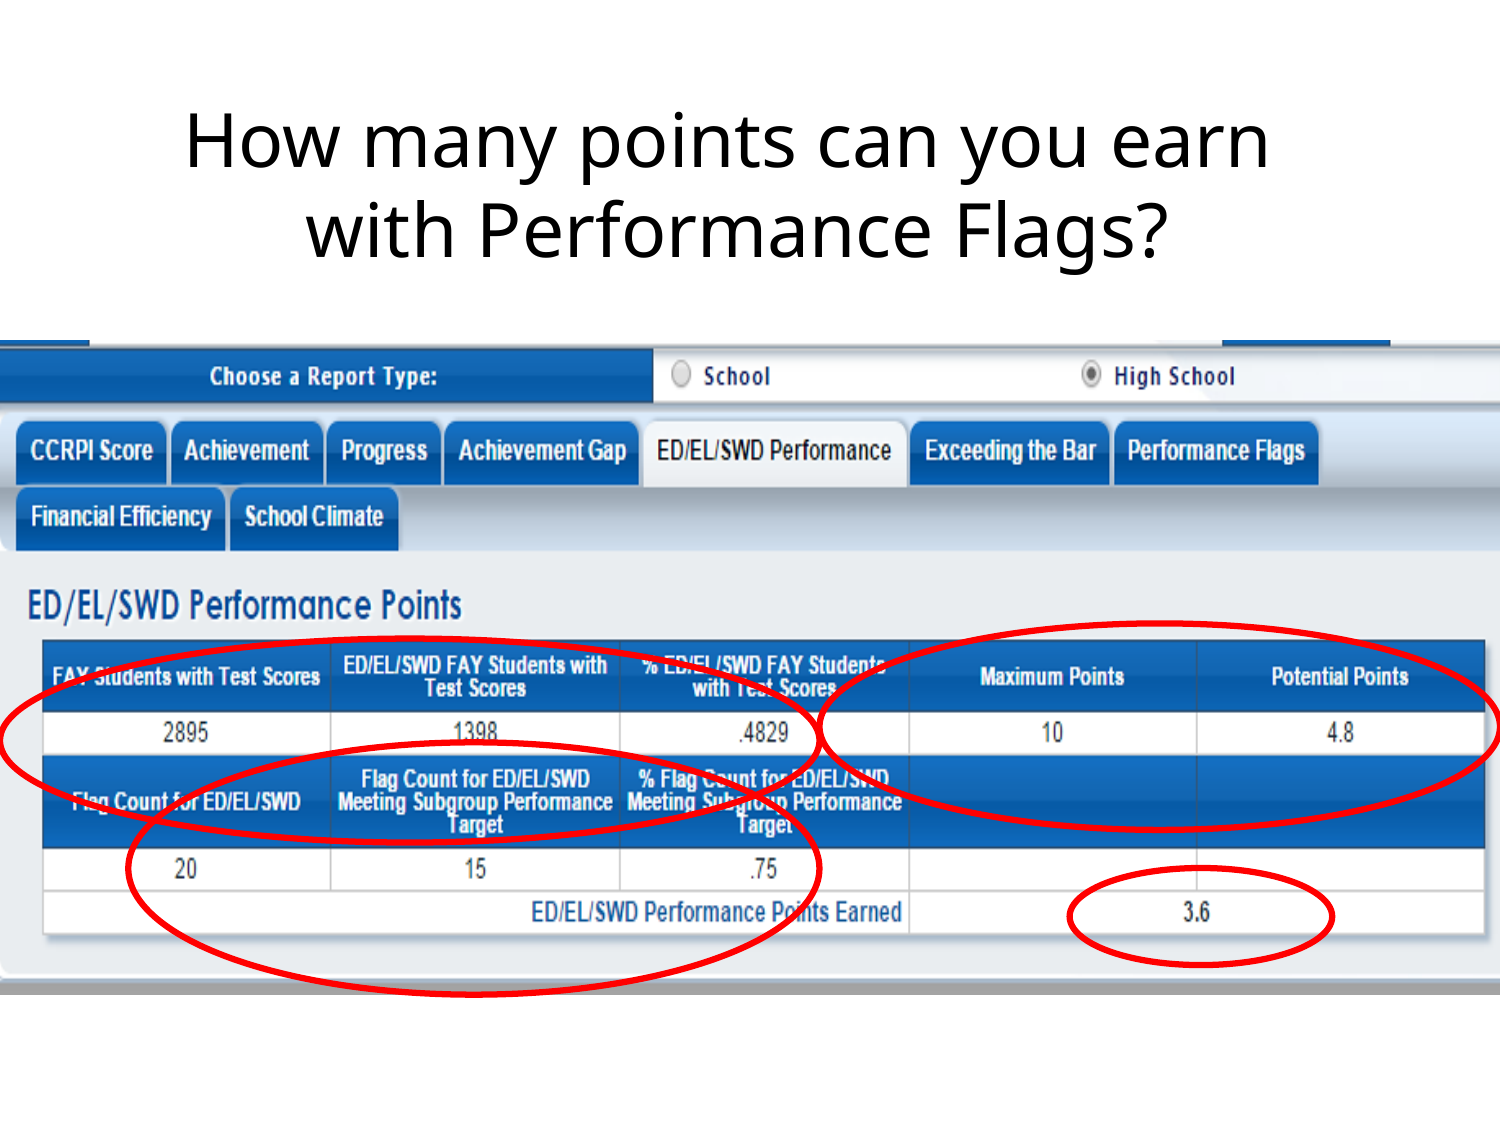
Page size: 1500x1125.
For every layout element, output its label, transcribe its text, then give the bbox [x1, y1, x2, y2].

picture [0, 340, 1500, 995]
text_box How many points can you earn with Performance Flags? [43, 85, 1432, 280]
